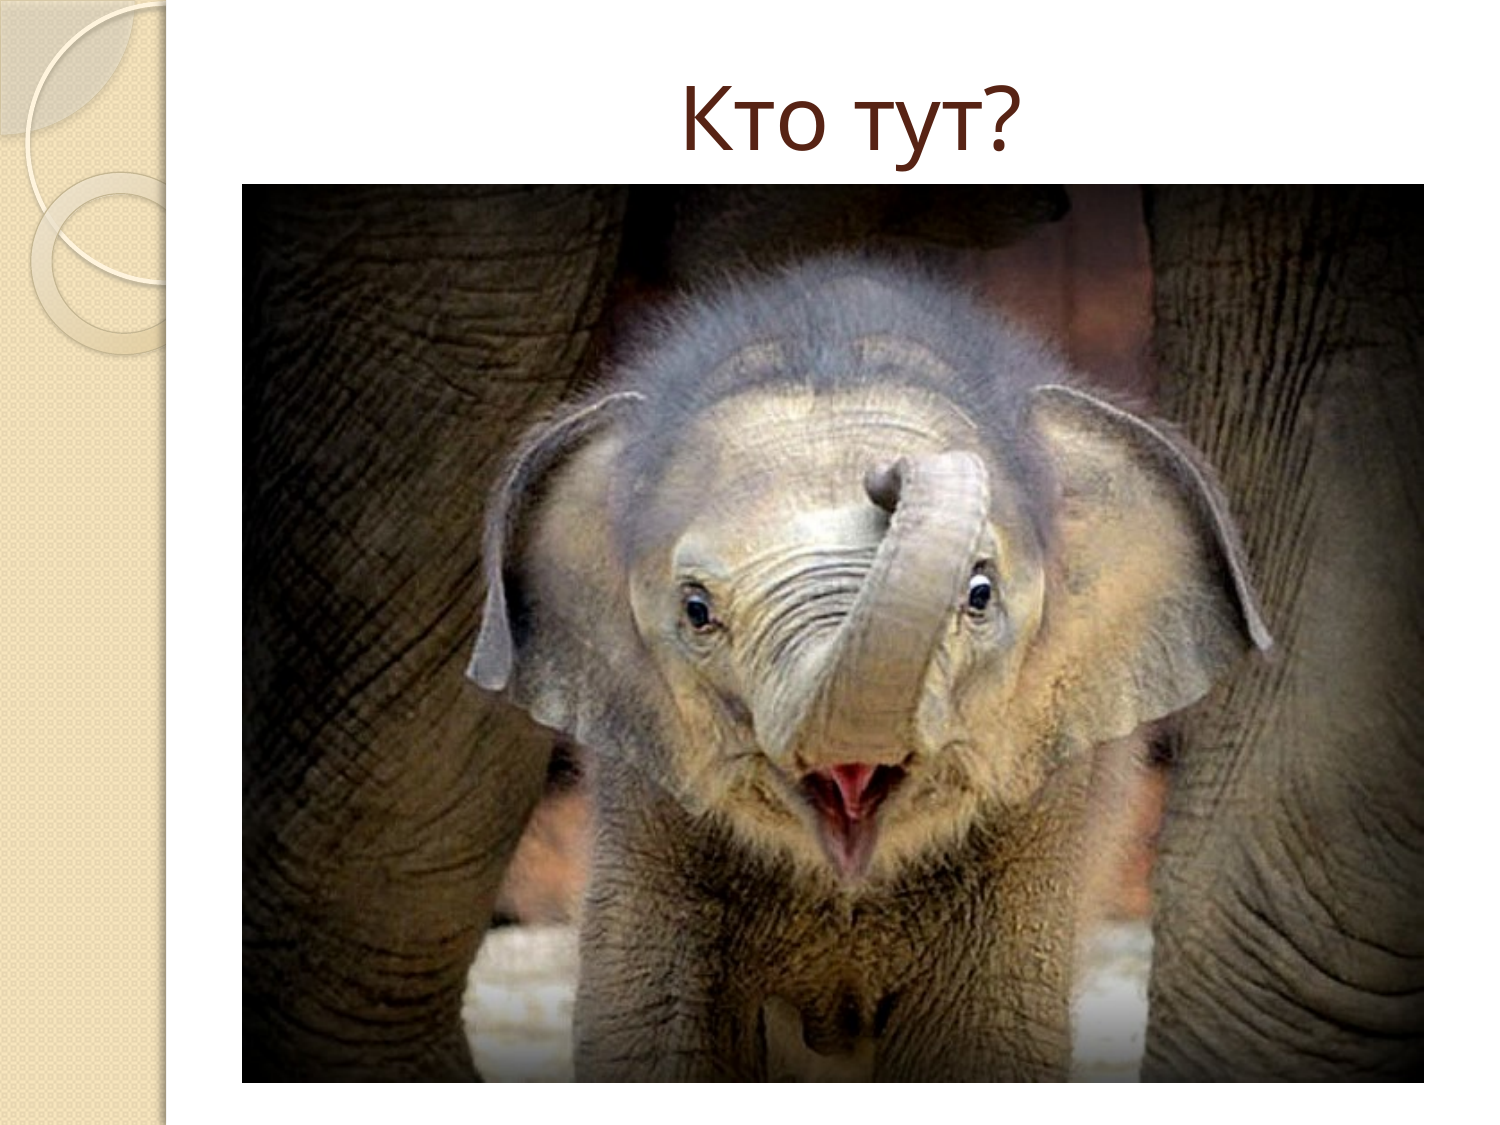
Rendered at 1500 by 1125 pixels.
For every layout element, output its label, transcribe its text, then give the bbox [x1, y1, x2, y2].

picture [241, 184, 1424, 1083]
title Кто тут? [235, 45, 1466, 185]
